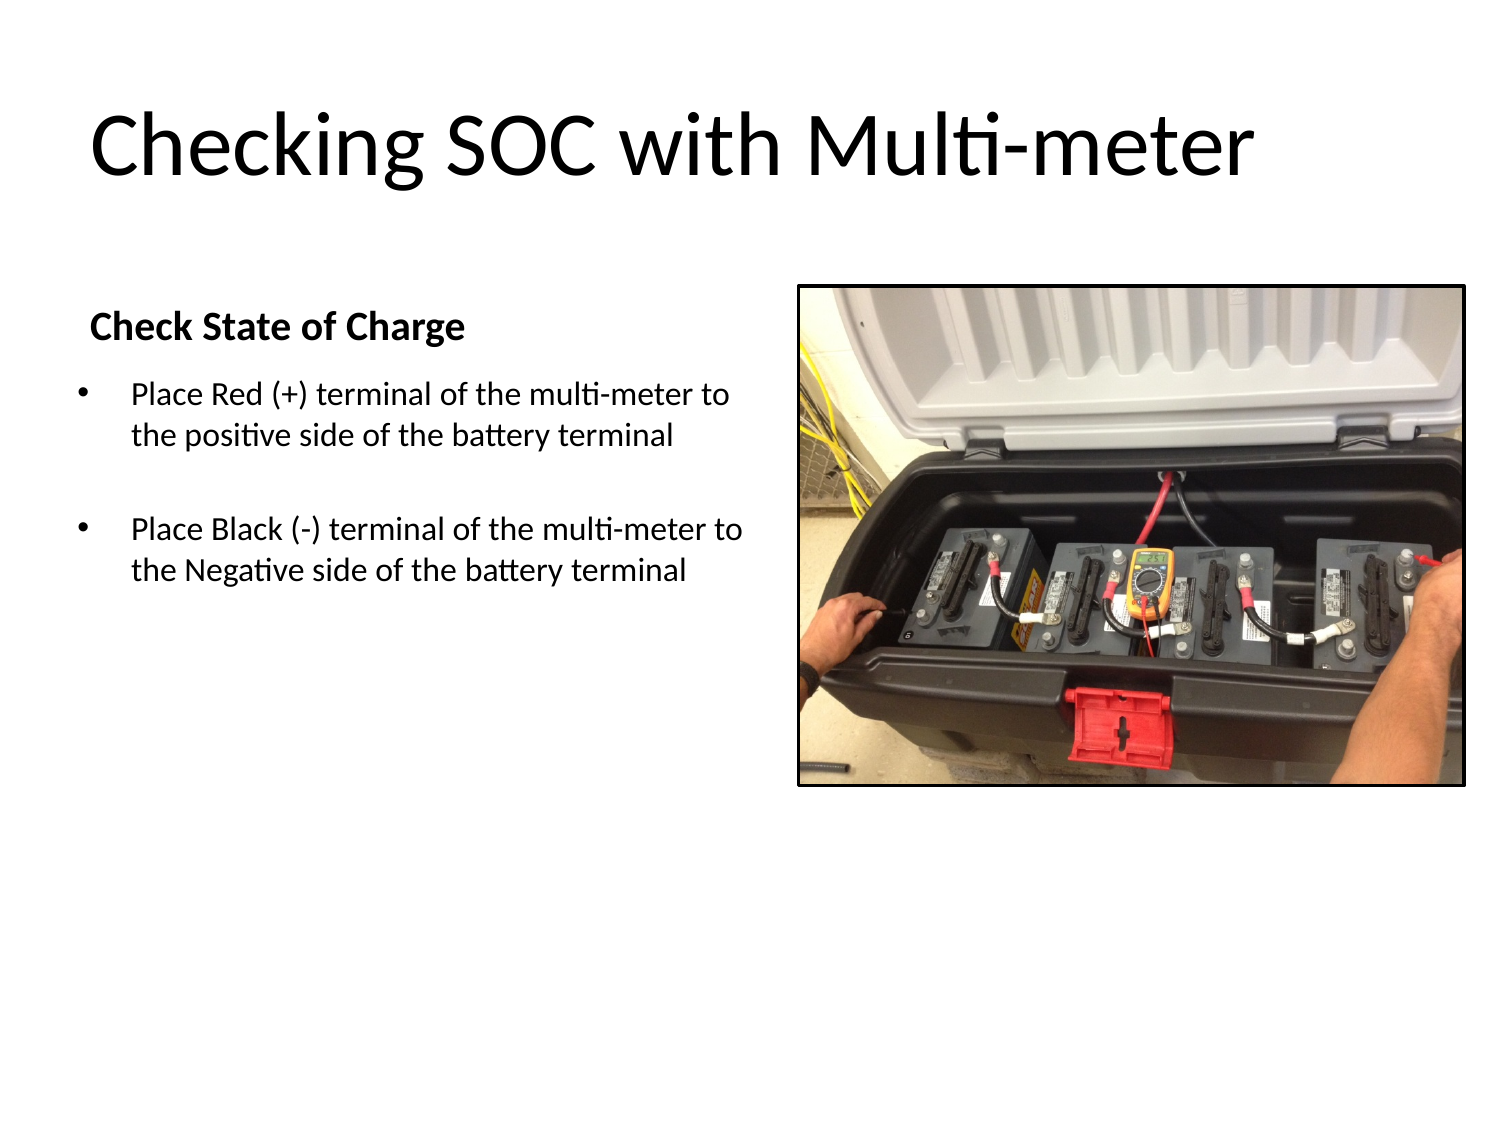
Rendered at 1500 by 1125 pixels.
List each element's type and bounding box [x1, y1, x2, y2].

text_box [25, 0, 1500, 764]
picture [799, 287, 1463, 785]
